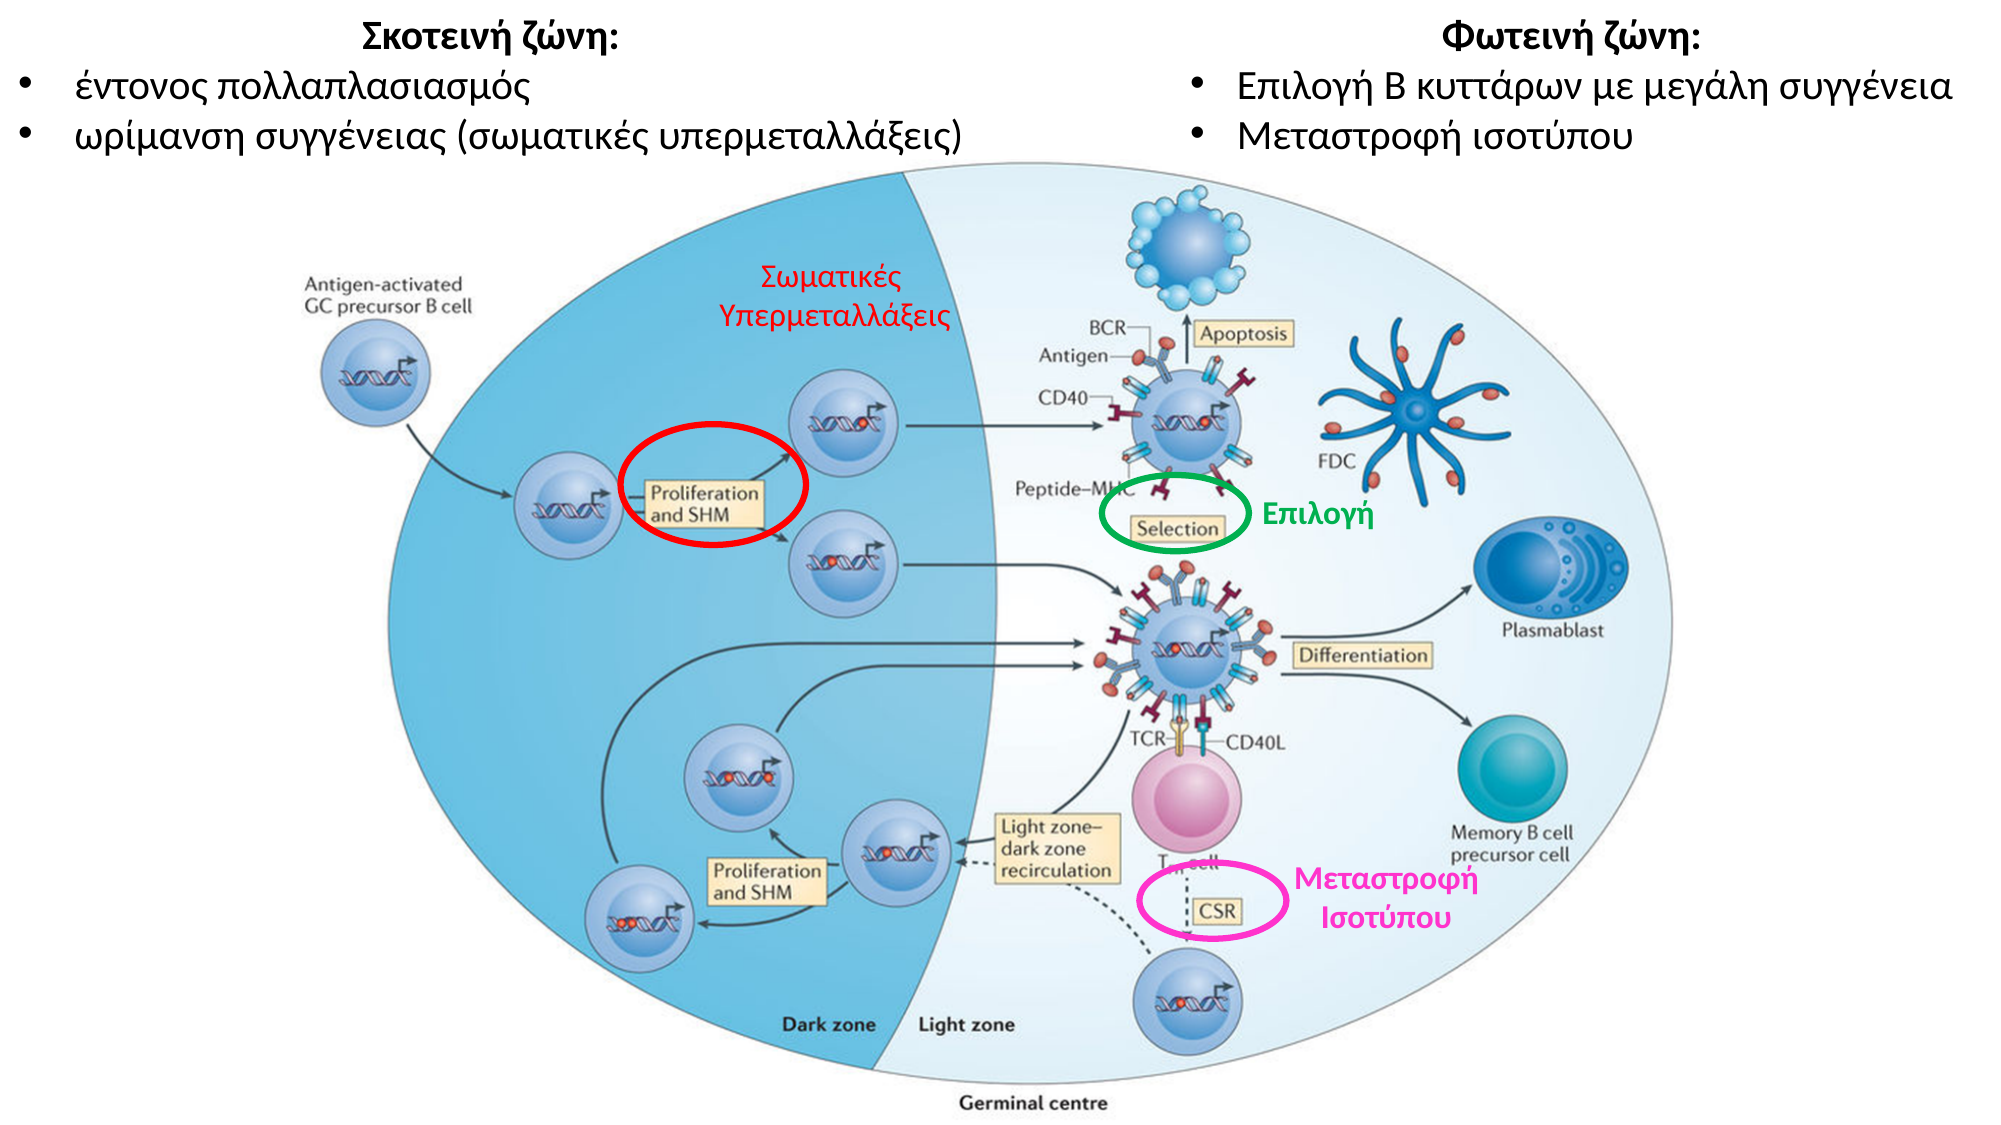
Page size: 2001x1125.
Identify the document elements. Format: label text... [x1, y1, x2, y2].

picture [301, 159, 1678, 1125]
text_box Σκοτεινή ζώνη: έντονος πολλαπλασιασμός ωρίμανση συγγένειας (σωματικές υπερμεταλλάξεις) [3, 0, 989, 165]
text_box Φωτεινή ζώνη: Επιλογή B κυττάρων με μεγάλη συγγένεια Μεταστροφή ισοτύπου [1175, 0, 1969, 165]
